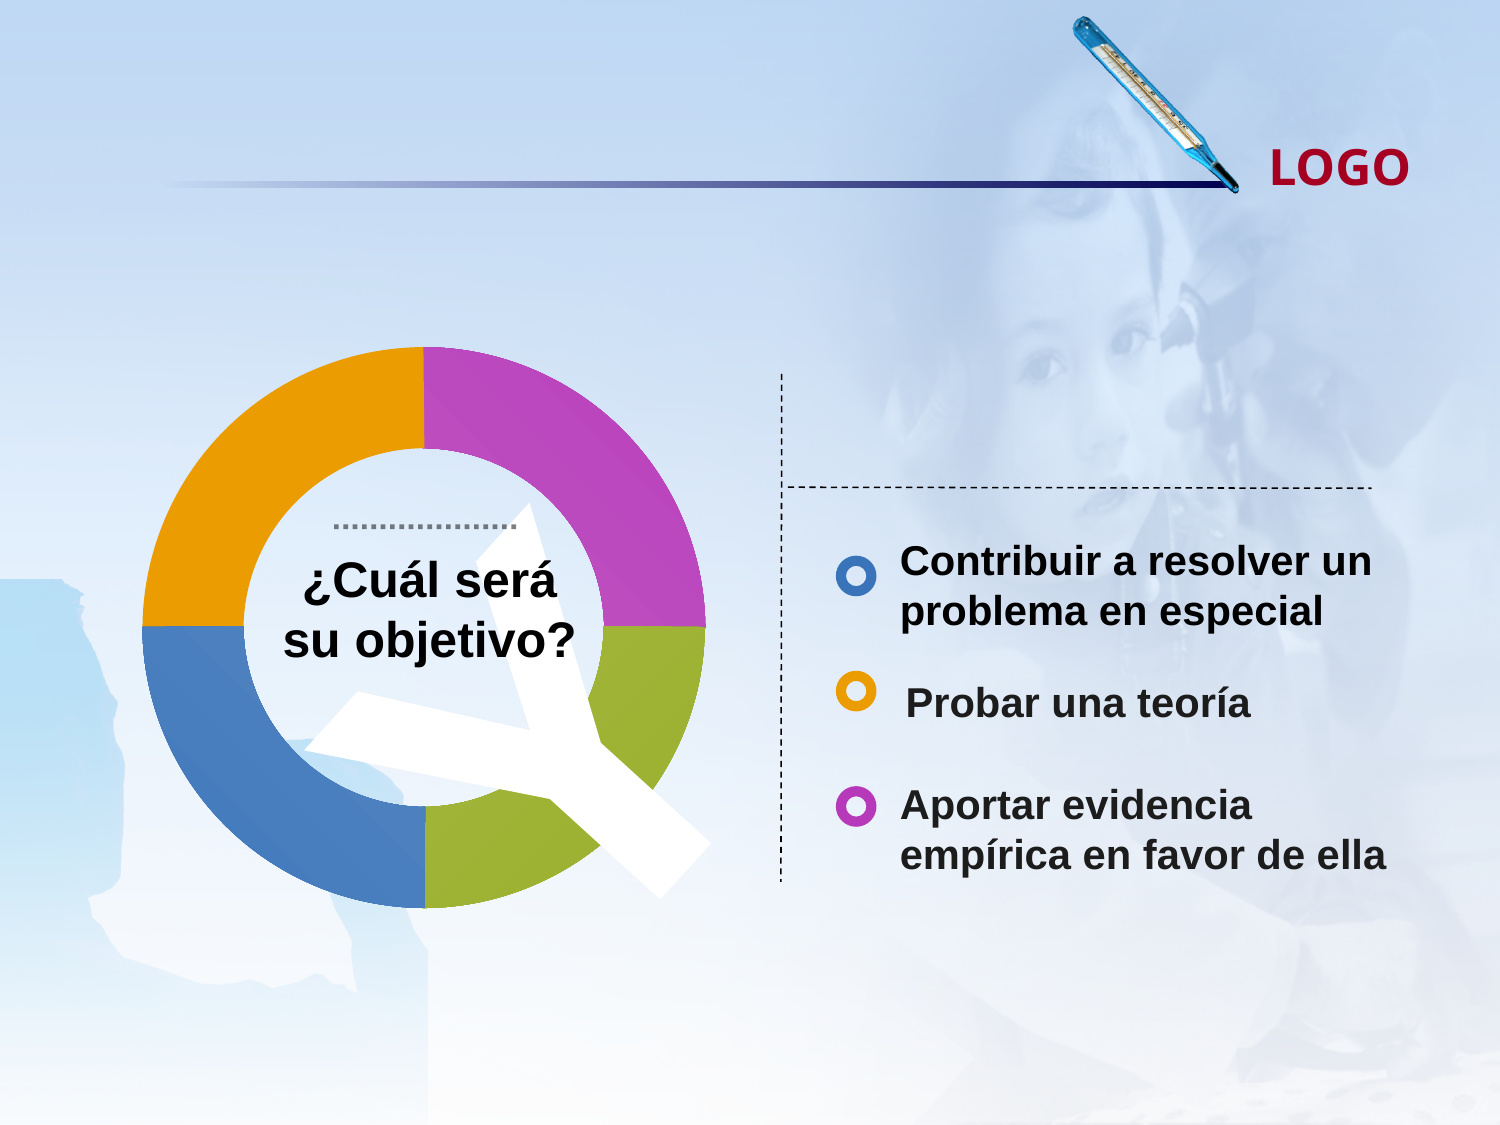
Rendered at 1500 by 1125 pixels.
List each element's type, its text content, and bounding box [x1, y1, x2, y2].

text_box [835, 670, 877, 712]
text_box [142, 626, 426, 908]
text_box [424, 347, 706, 629]
text_box [835, 555, 877, 597]
text_box ¿Cuál será su objetivo? [253, 540, 607, 675]
text_box [422, 626, 705, 909]
text_box [835, 786, 877, 827]
text_box Contribuir a resolver un problema en especial [885, 526, 1429, 642]
picture [0, 0, 1500, 1125]
text_box Probar una teoría [890, 668, 1269, 734]
text_box Aportar evidencia empírica en favor de ella [885, 770, 1429, 886]
text_box [142, 347, 425, 626]
